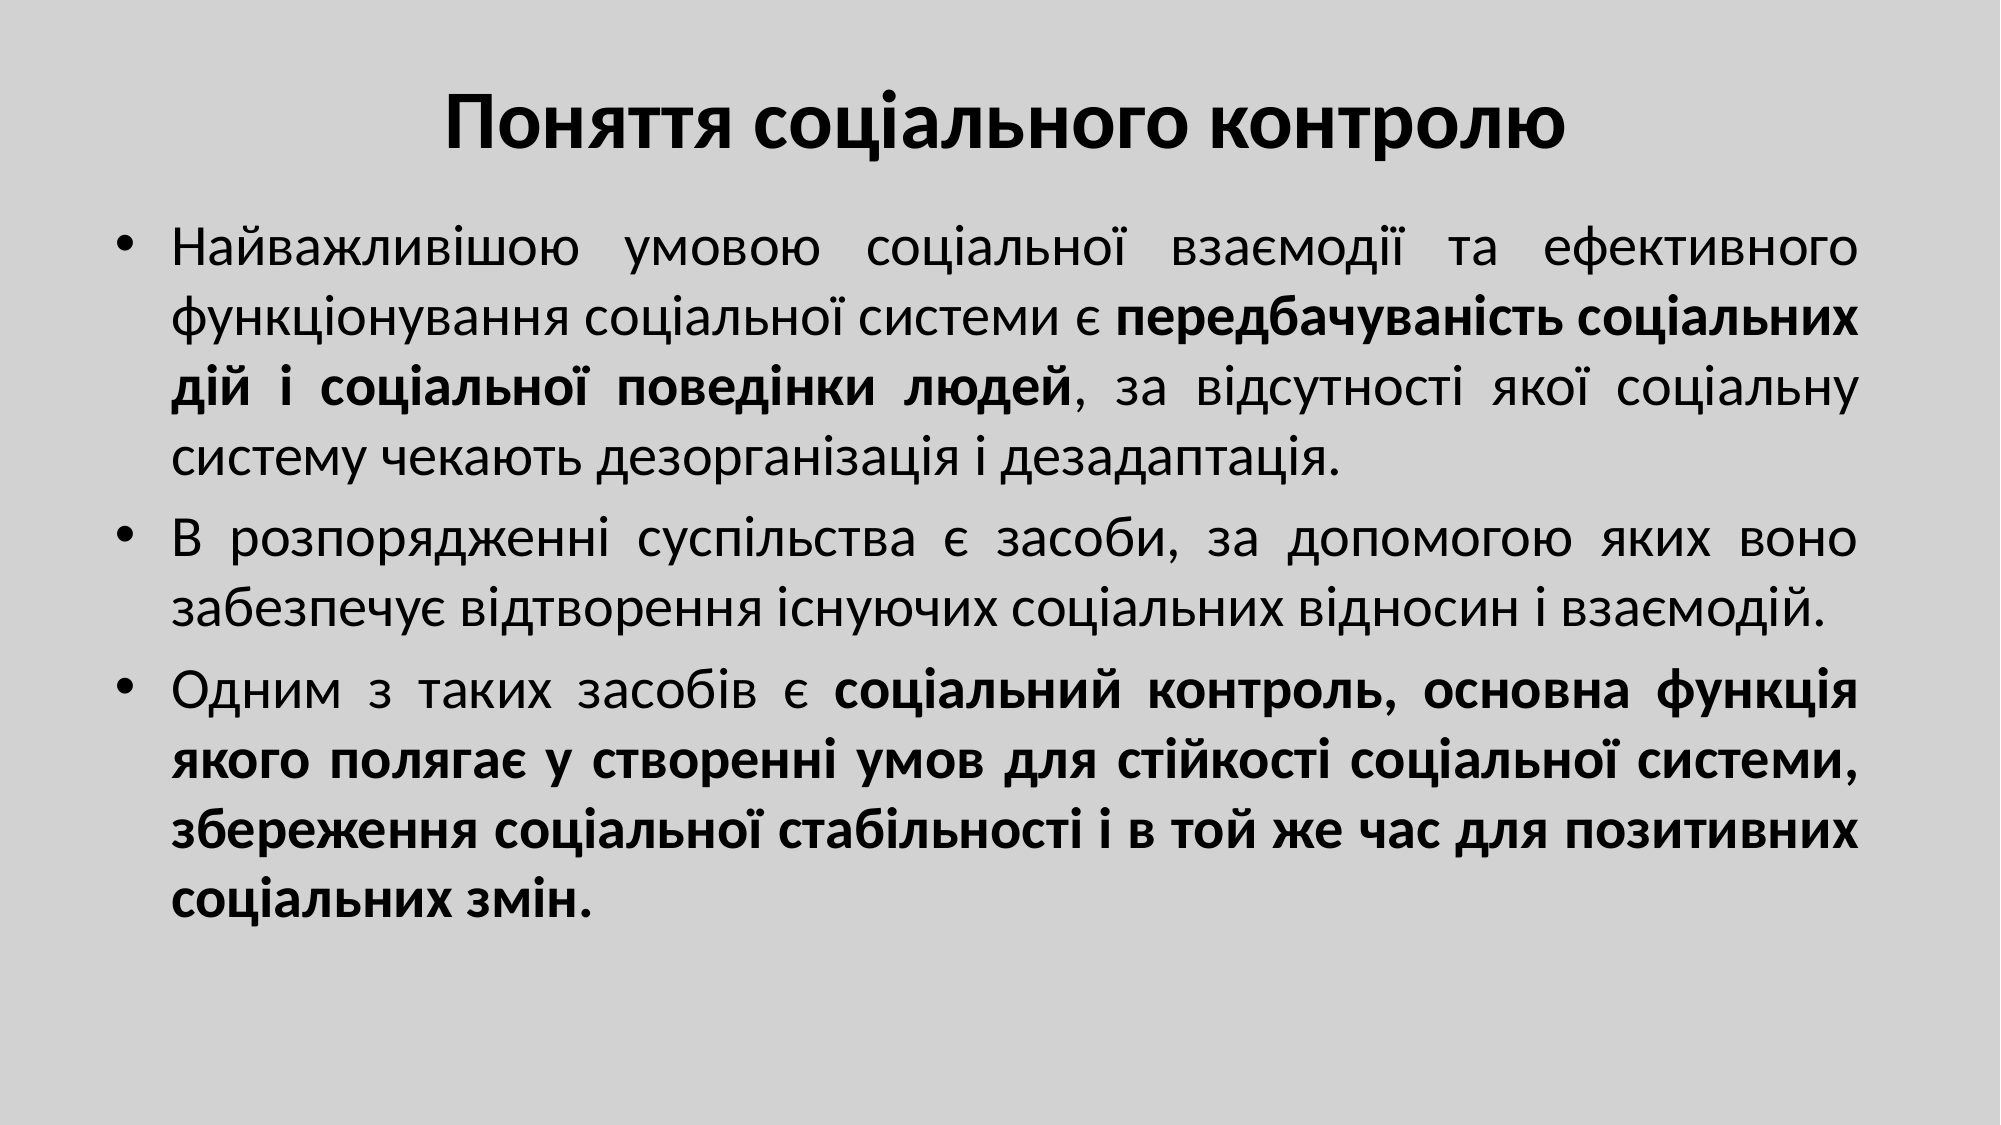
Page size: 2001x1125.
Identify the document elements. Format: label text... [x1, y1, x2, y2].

title Поняття соціального контролю [62, 50, 1950, 180]
list Найважливішою умовою соціальної взаємодії та ефективного функціонування соціальної системи є передбачуваність соціальних дій і соціальної поведінки людей, за відсутності якої соціальну систему чекають дезорганізація і дезадаптація. В розпорядженні суспільства є засоби, за допомогою яких воно забезпечує відтворення існуючих соціальних відносин і взаємодій. Одним з таких засобів є соціальний контроль, основна функція якого полягає у створенні умов для стійкості соціальної системи, збереження соціальної стабільності і в той же час для позитивних соціальних змін. [99, 200, 1875, 1088]
